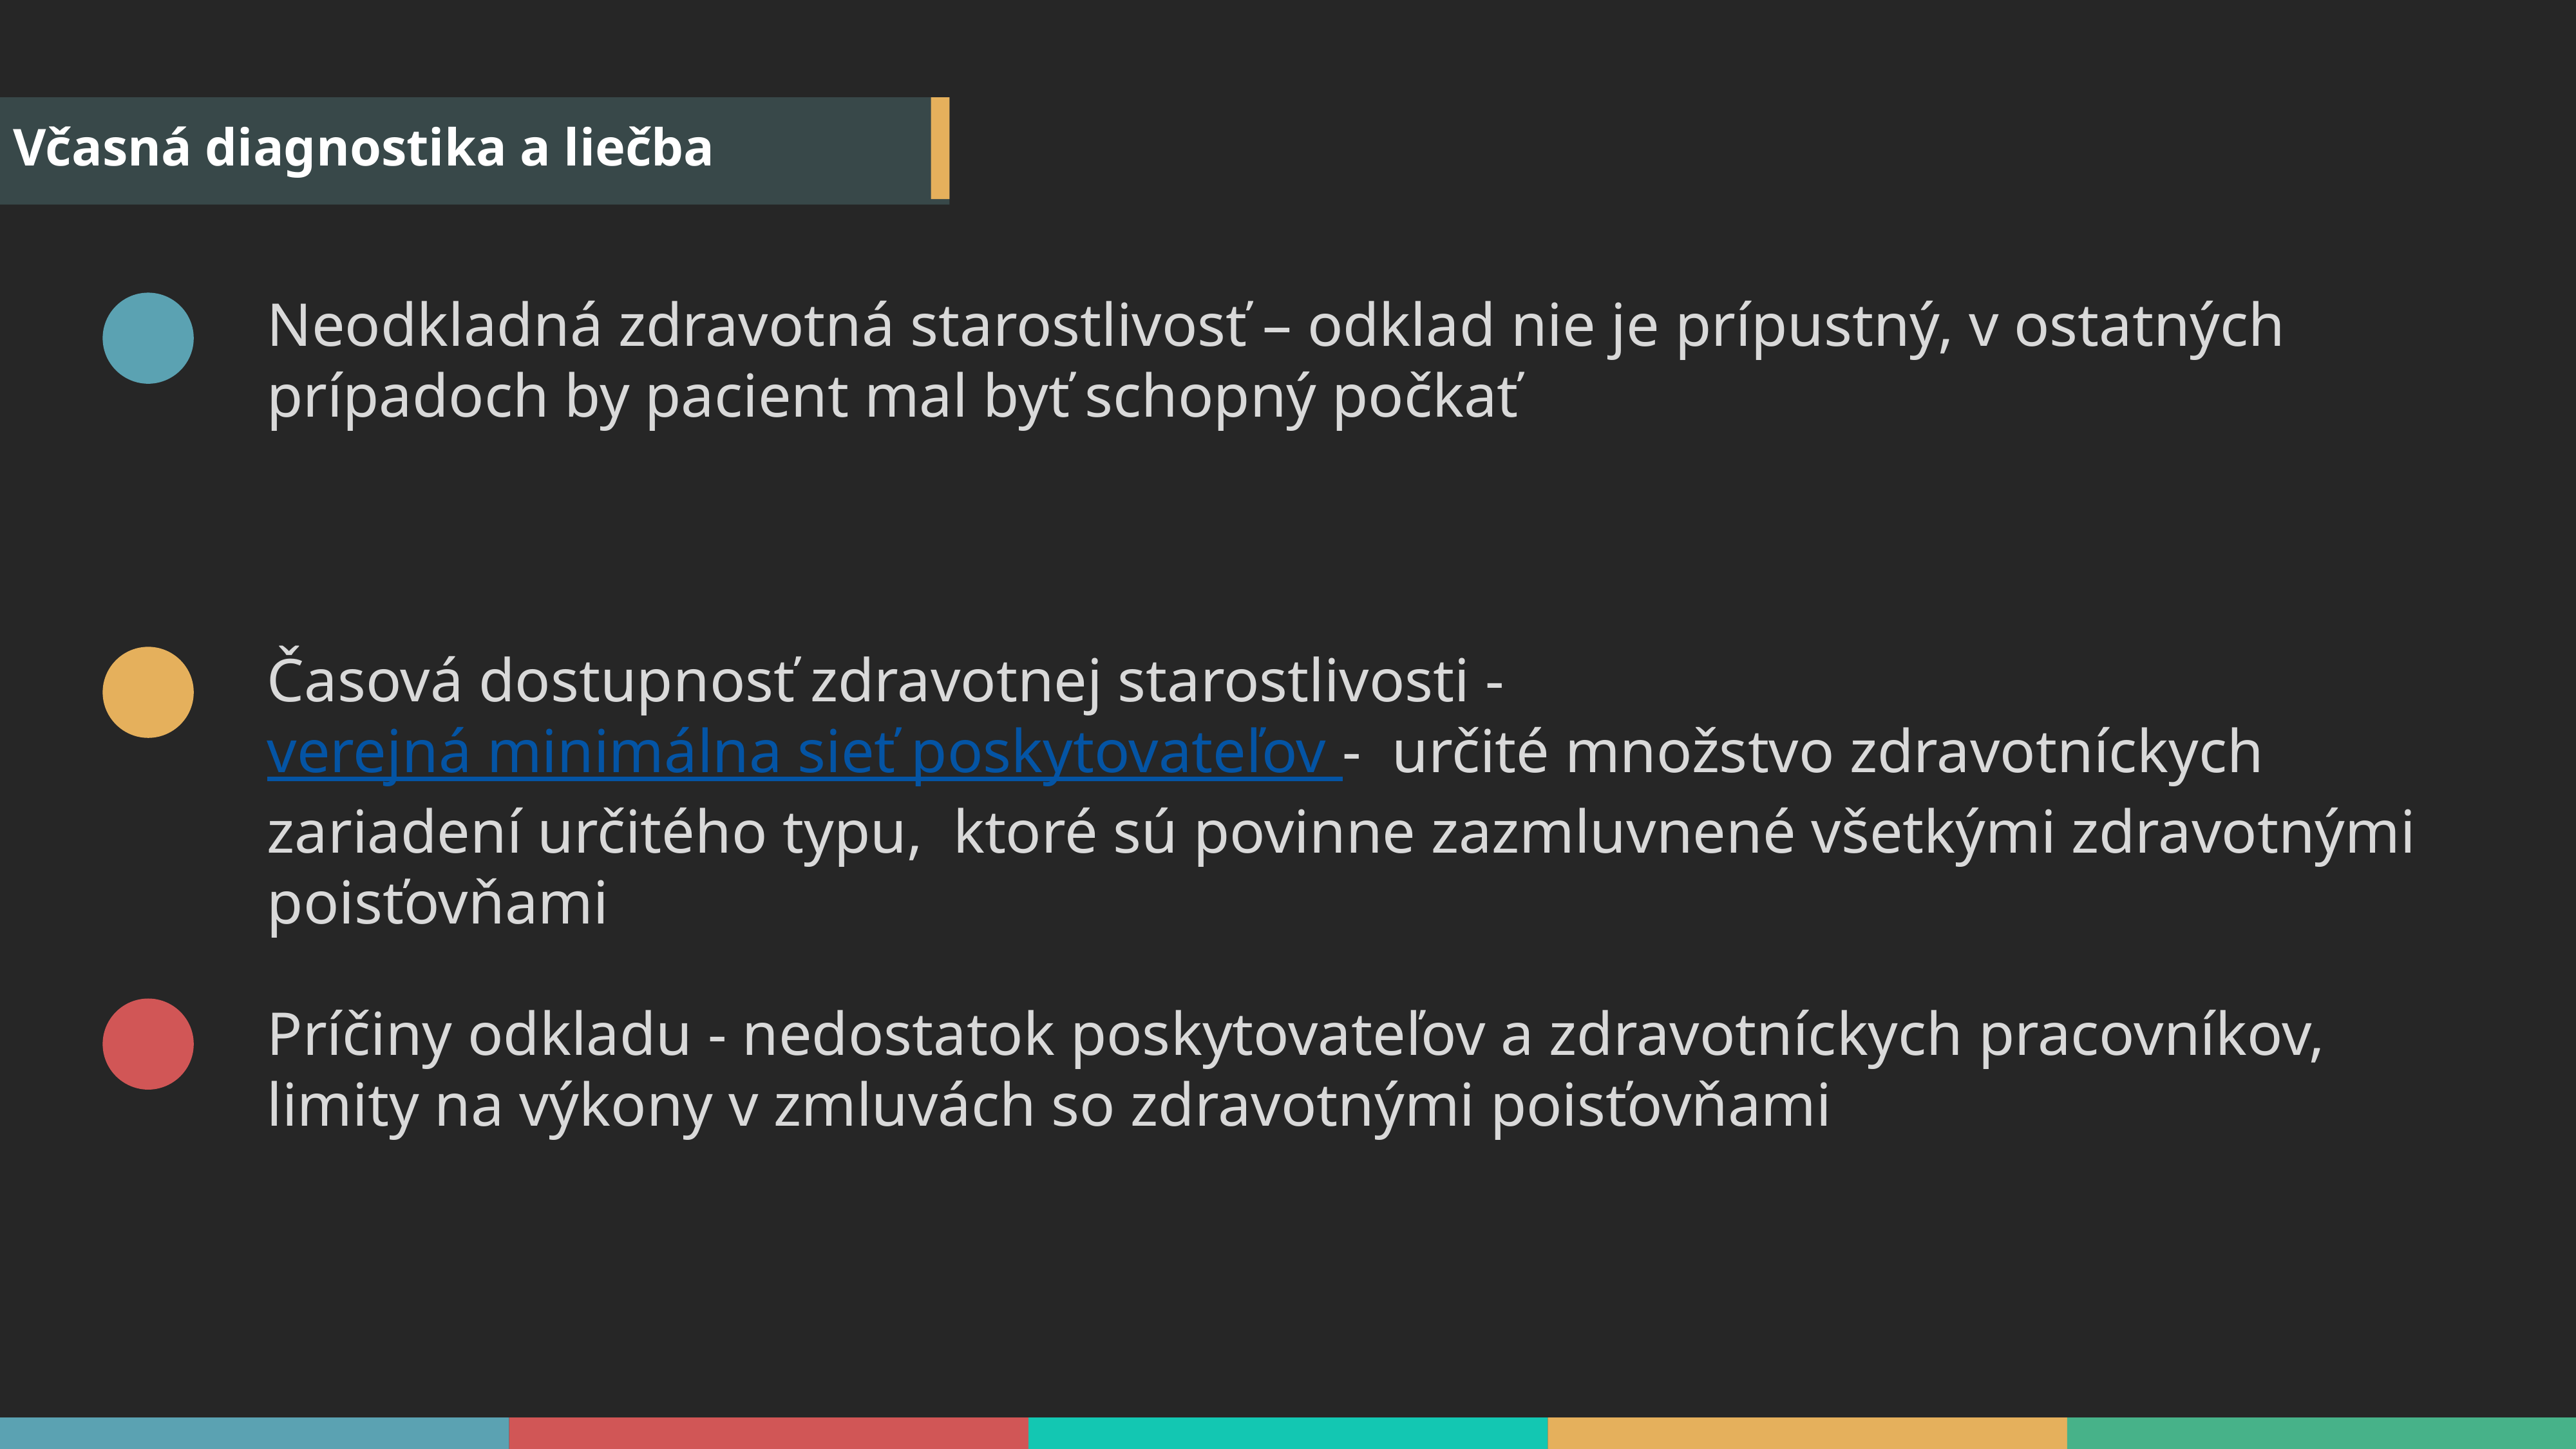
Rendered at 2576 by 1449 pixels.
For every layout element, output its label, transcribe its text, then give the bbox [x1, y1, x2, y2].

text_box [931, 97, 950, 110]
text_box [102, 646, 194, 739]
text_box [1028, 1417, 1547, 1449]
text_box [931, 181, 950, 200]
text_box Príčiny odkladu - nedostatok poskytovateľov a zdravotníckych pracovníkov, limity na výkony v zmluvách so zdravotnými poisťovňami [257, 991, 2454, 1143]
text_box [0, 97, 950, 205]
text_box [0, 1417, 509, 1449]
text_box Neodkladná zdravotná starostlivosť – odklad nie je prípustný, v ostatných prípadoch by pacient mal byť schopný počkať [257, 282, 2454, 433]
text_box [509, 1417, 1028, 1449]
text_box [1547, 1417, 2067, 1449]
text_box [2067, 1417, 2576, 1449]
text_box Časová dostupnosť zdravotnej starostlivosti - verejná minimálna sieť poskytovateľov - určité množstvo zdravotníckych zariadení určitého typu, ktoré sú povinne zazmluvnené všetkými zdravotnými poisťovňami [257, 638, 2474, 941]
text_box [102, 998, 194, 1090]
text_box [102, 292, 194, 384]
text_box Včasná diagnostika a liečba [3, 110, 954, 181]
